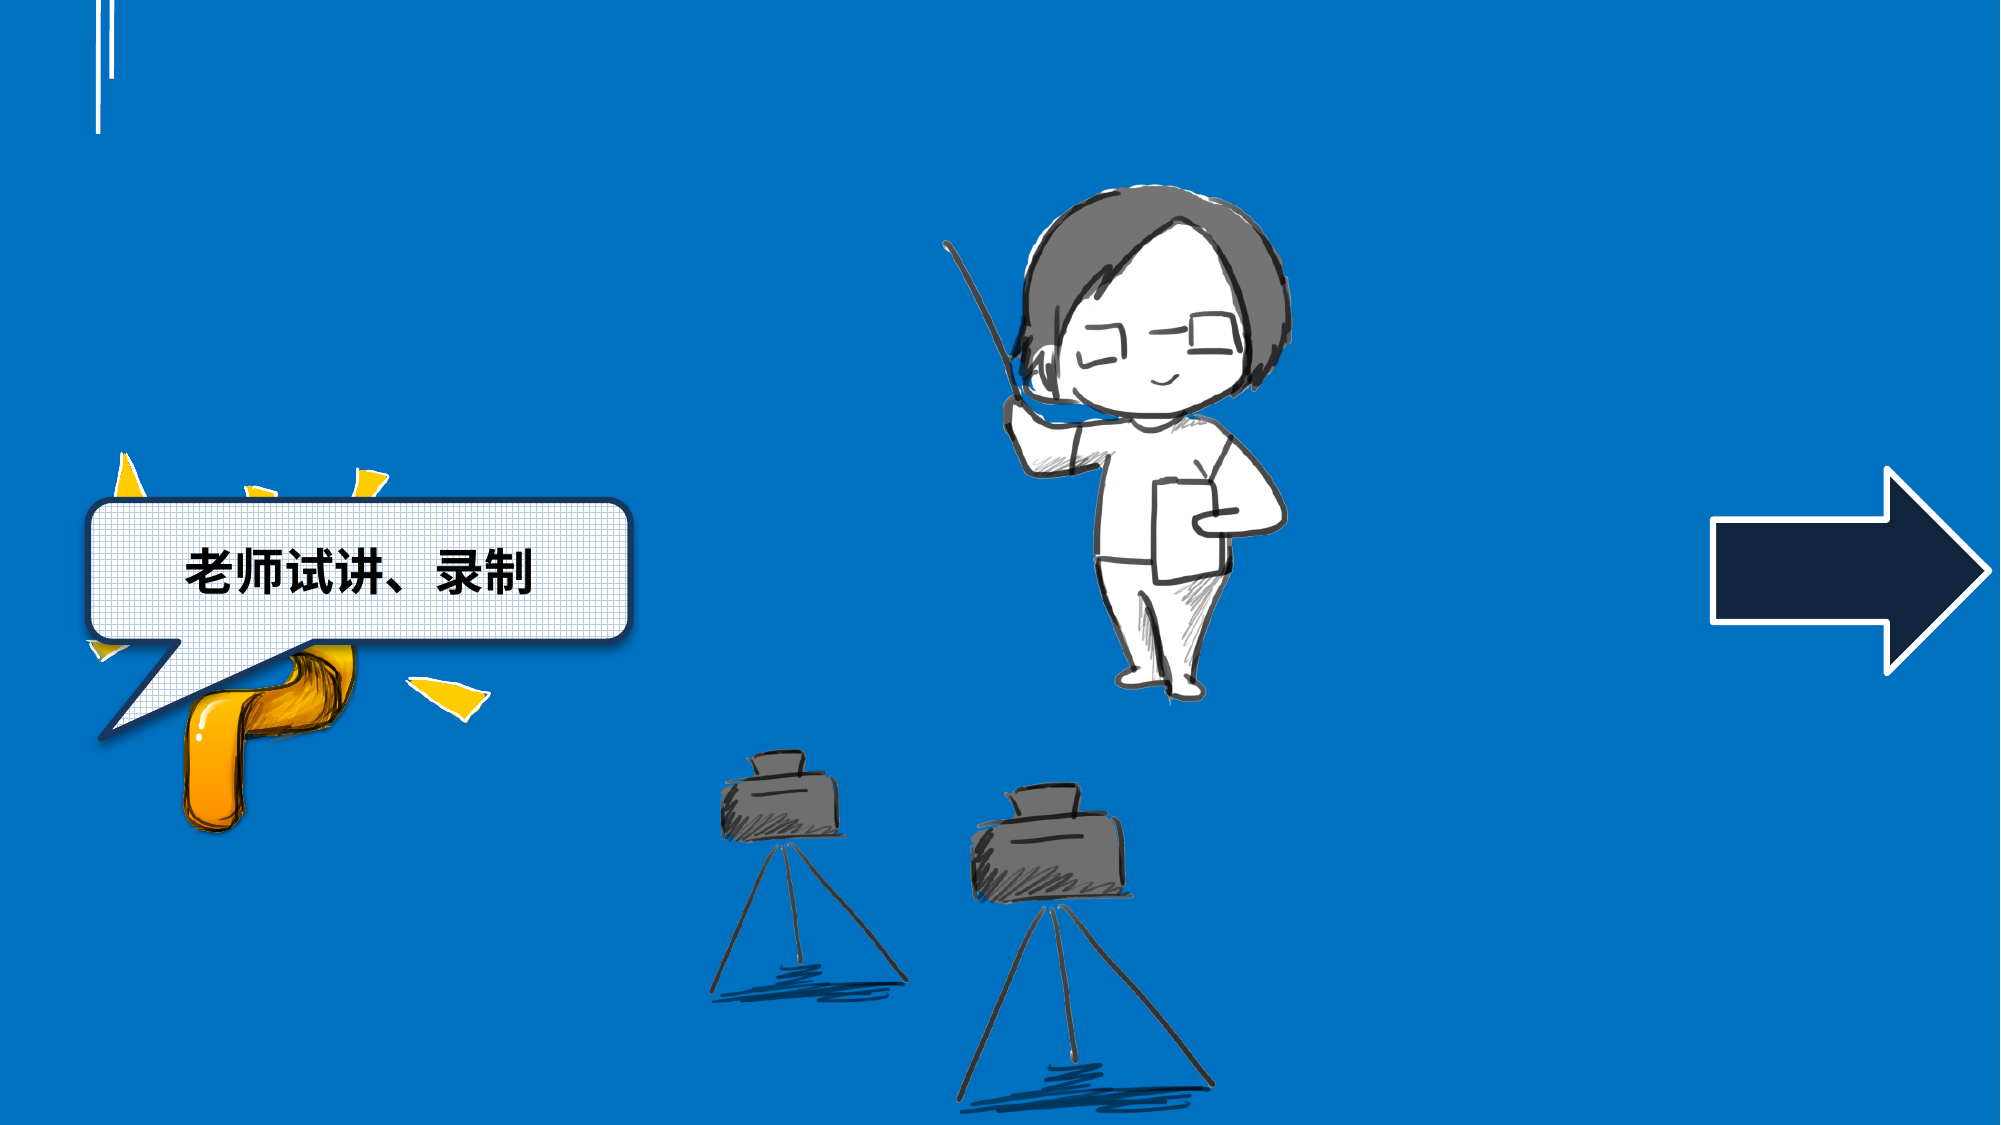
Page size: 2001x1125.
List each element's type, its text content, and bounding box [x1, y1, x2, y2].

picture [955, 782, 1216, 1114]
text_box [1710, 466, 1992, 676]
text_box 老师试讲、录制 [496, 497, 633, 644]
picture [86, 452, 491, 838]
picture [942, 184, 1294, 706]
picture [709, 749, 909, 1003]
